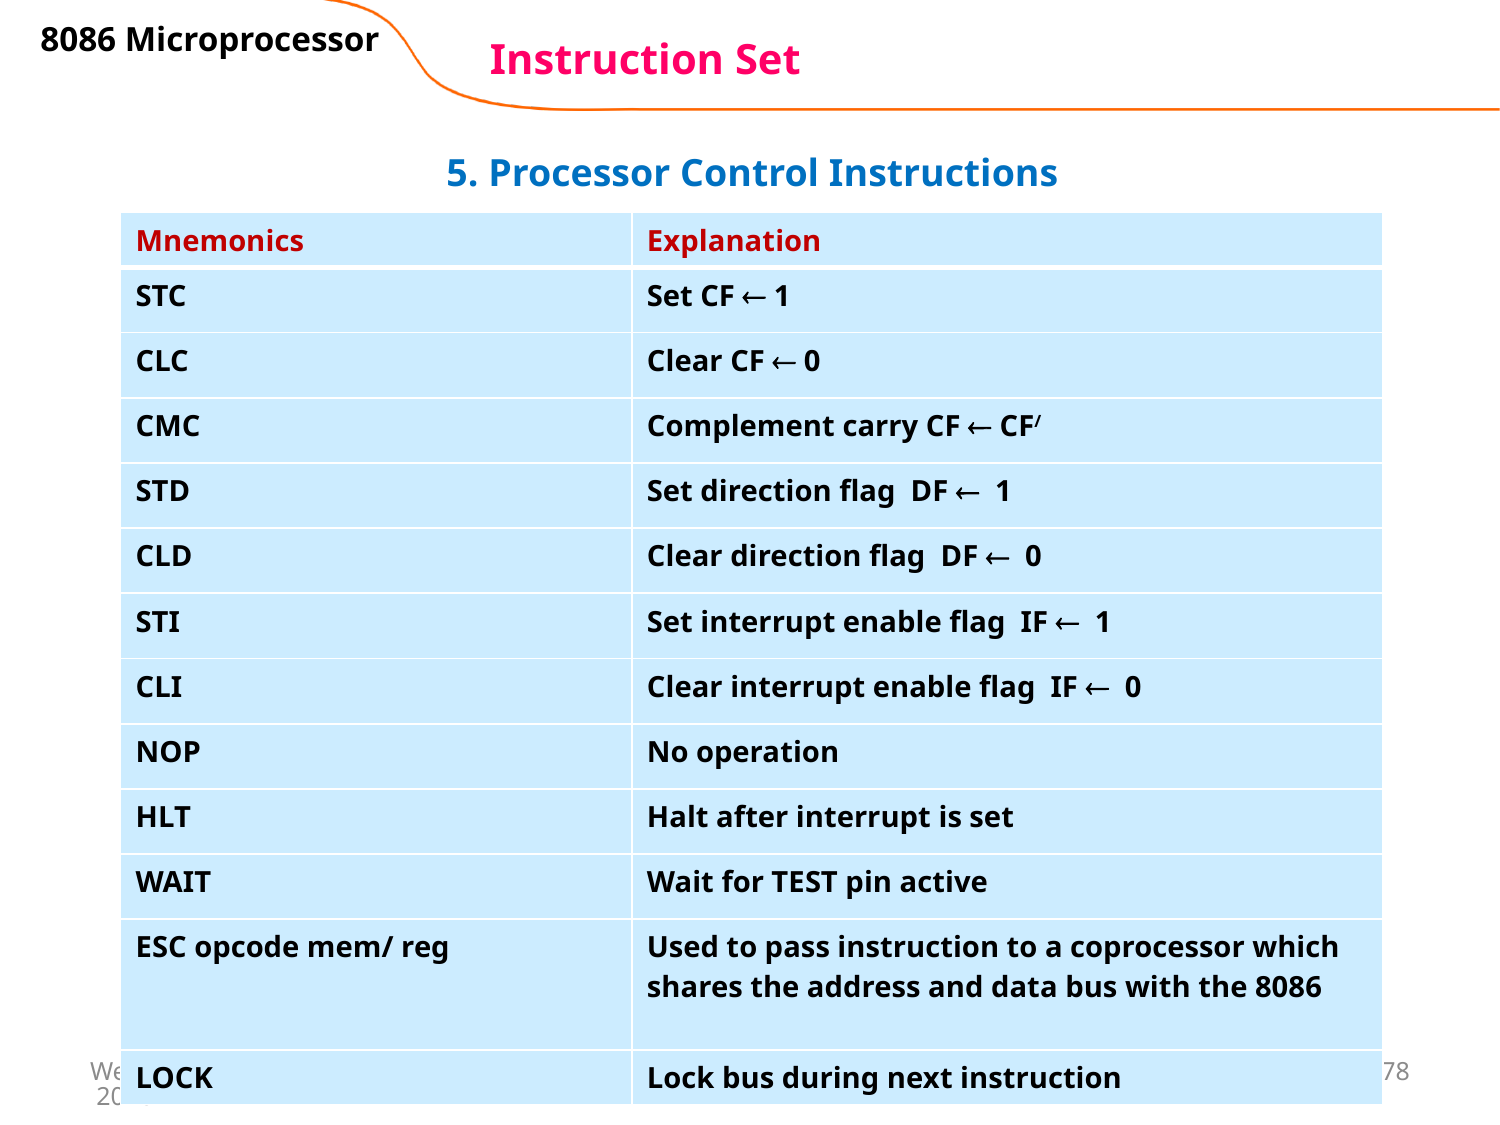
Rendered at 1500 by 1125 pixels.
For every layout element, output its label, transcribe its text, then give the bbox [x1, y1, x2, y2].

table_cell HLT [121, 790, 631, 853]
title Instruction Set [474, 18, 1463, 99]
table_cell Set CF  1 [633, 270, 1382, 332]
footer Dr. G. Raghu Chandra, EEE [512, 1042, 988, 1103]
table_header Explanation [633, 213, 1382, 265]
table_cell CLI [121, 659, 631, 723]
slide_number 78 [1074, 1042, 1425, 1103]
picture [308, 0, 1500, 111]
table_cell NOP [121, 725, 631, 788]
table_cell Set direction flag DF  1 [633, 464, 1382, 527]
table_cell CLD [121, 529, 631, 592]
table_cell Lock bus during next instruction [633, 1051, 1382, 1104]
table_cell STI [121, 594, 631, 658]
table_cell Used to pass instruction to a coprocessor which shares the address and data bus with the 8086 [633, 920, 1382, 1049]
table_cell Clear interrupt enable flag IF  0 [633, 659, 1382, 723]
table_cell Halt after interrupt is set [633, 790, 1382, 853]
table_cell Wait for TEST pin active [633, 855, 1382, 918]
table_cell CMC [121, 399, 631, 462]
table_cell ESC opcode mem/ reg [121, 920, 631, 1049]
table_cell CLC [121, 333, 631, 397]
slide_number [75, 1042, 425, 1103]
table_cell Clear direction flag DF  0 [633, 529, 1382, 592]
table_cell No operation [633, 725, 1382, 788]
table_cell Clear CF  0 [633, 333, 1382, 397]
table_cell Set interrupt enable flag IF  1 [633, 594, 1382, 658]
table_cell STC [121, 270, 631, 332]
text_box 5. Processor Control Instructions [41, 137, 1464, 206]
table_cell STD [121, 464, 631, 527]
table_cell LOCK [121, 1051, 631, 1104]
table_cell Complement carry CF  CF/ [633, 399, 1382, 462]
table_header Mnemonics [121, 213, 631, 265]
table_cell WAIT [121, 855, 631, 918]
text_box 8086 Microprocessor [10, 10, 411, 66]
